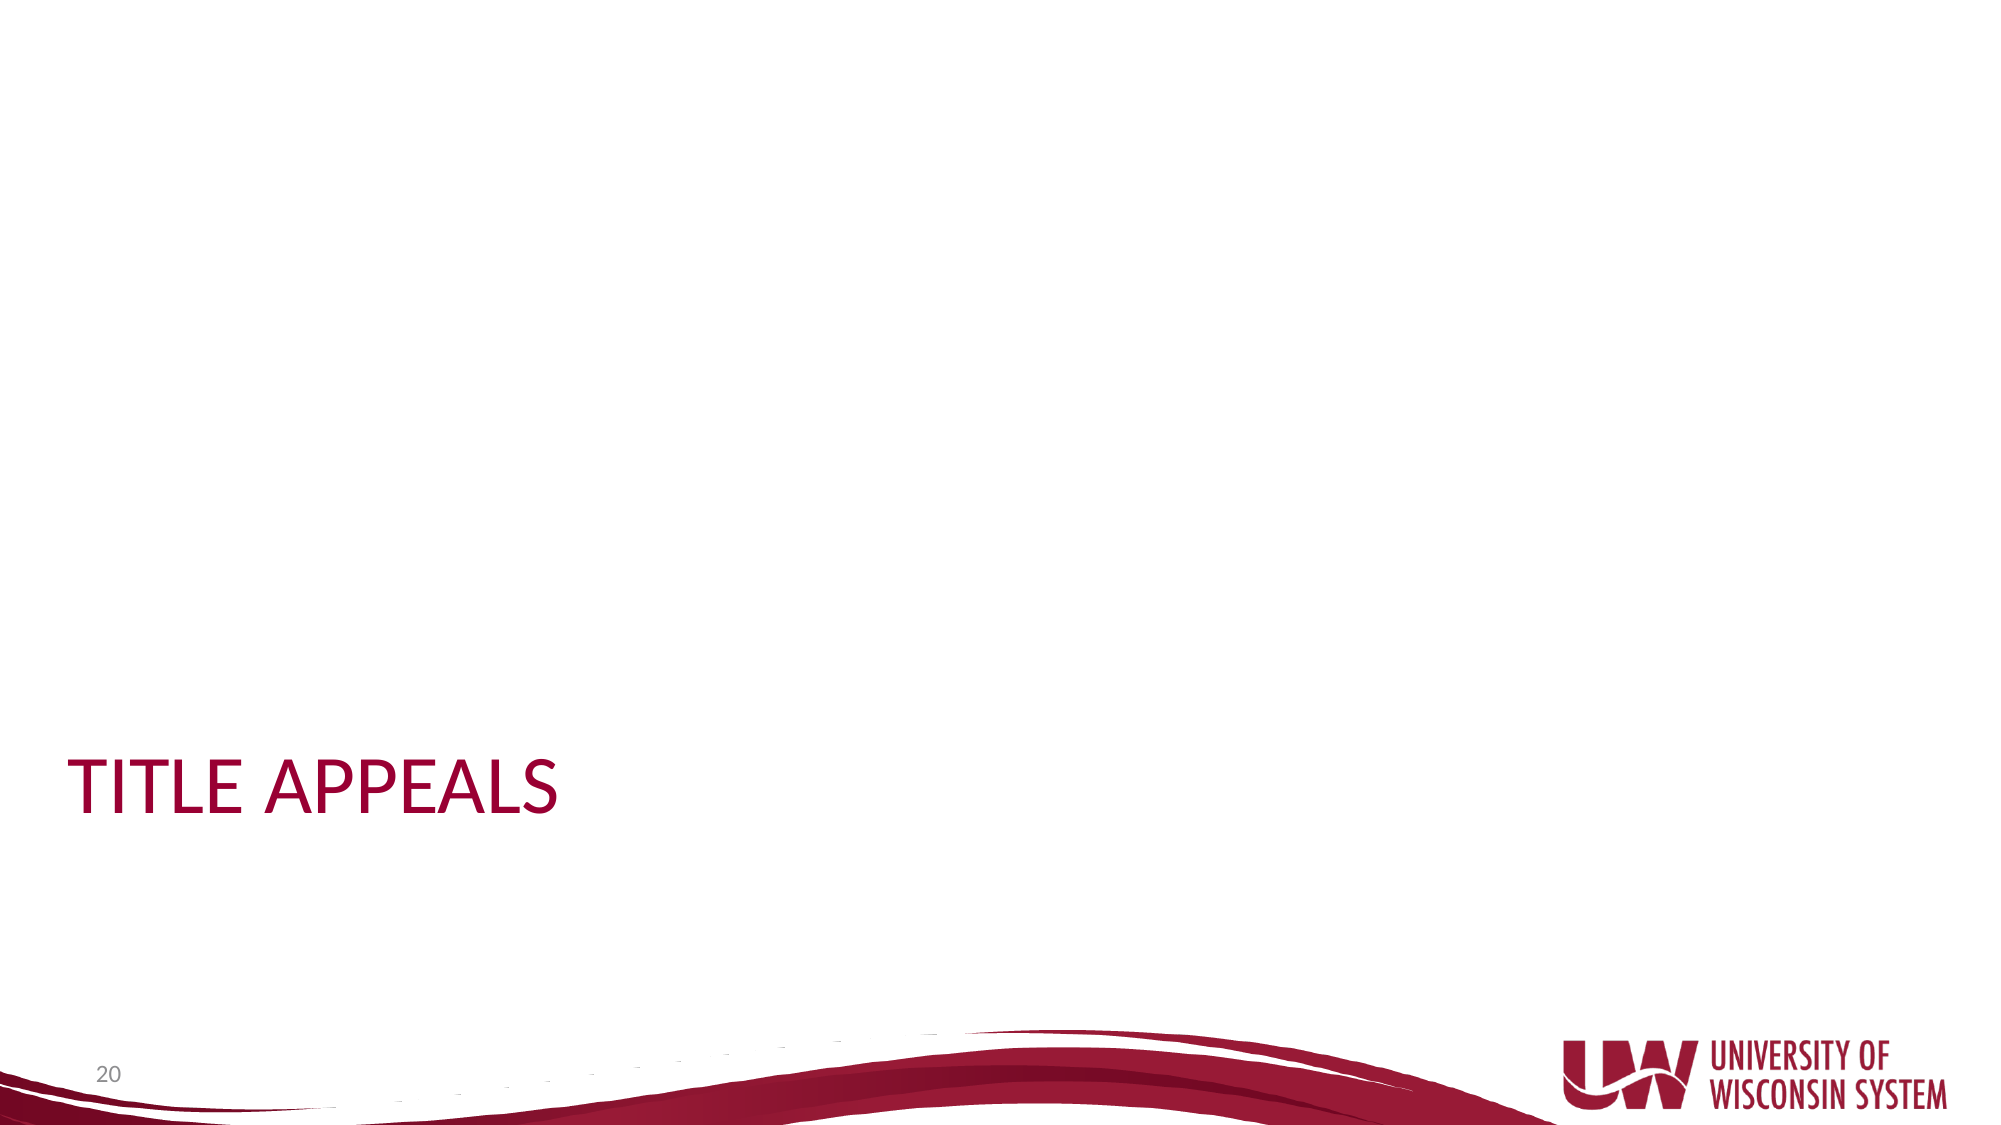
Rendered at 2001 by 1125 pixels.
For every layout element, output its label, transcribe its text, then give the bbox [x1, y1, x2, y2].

picture [0, 988, 1967, 1125]
slide_number 20 [80, 1042, 165, 1103]
title Title Appeals [52, 722, 1859, 947]
